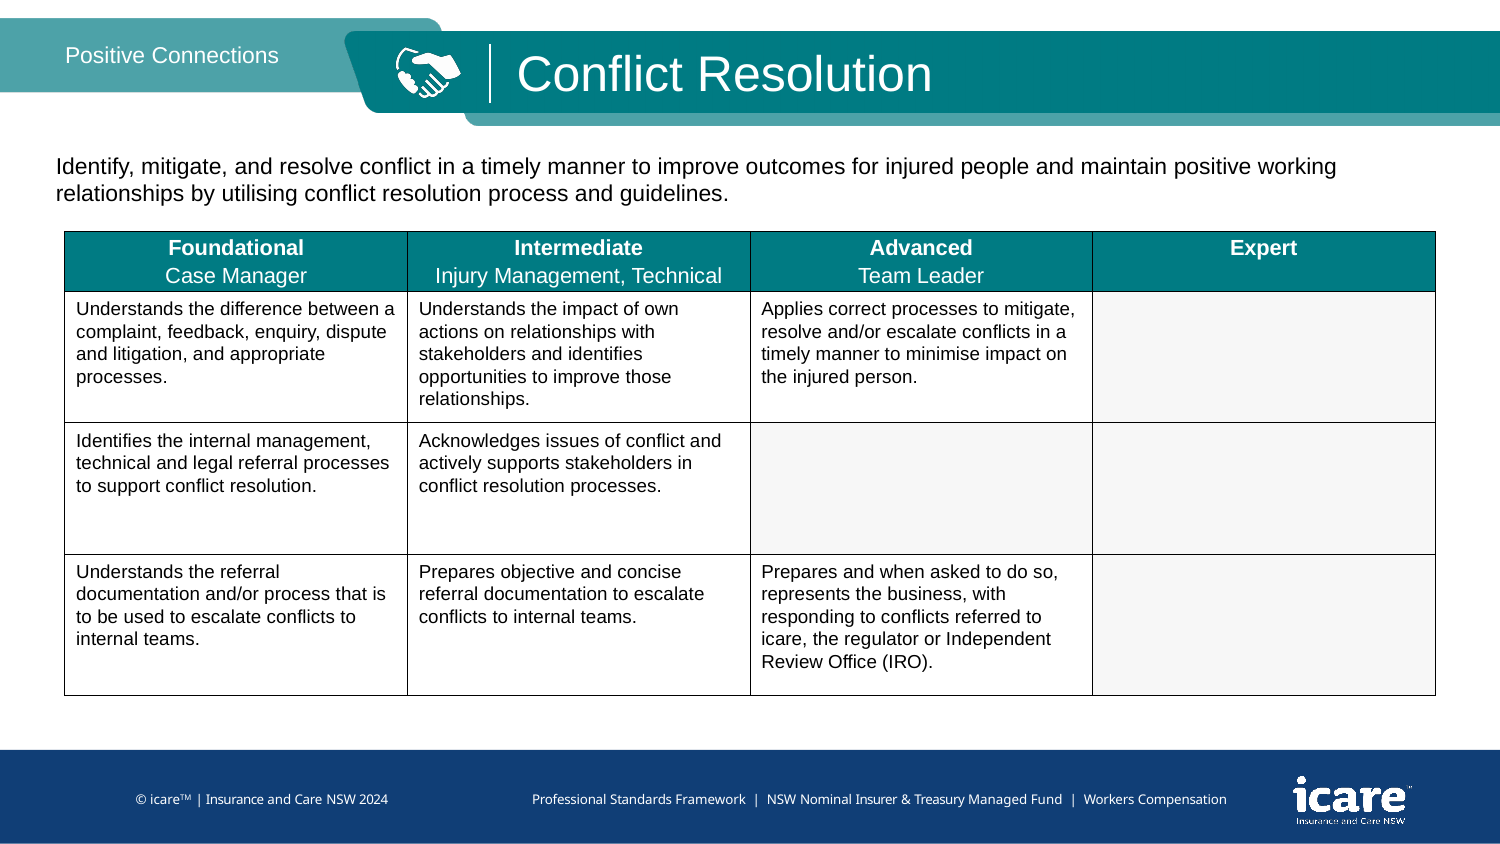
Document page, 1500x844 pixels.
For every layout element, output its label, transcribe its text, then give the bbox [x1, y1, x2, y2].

table_cell Understands the impact of own actions on relationships with stakeholders and identifies opportunities to improve those relationships. [408, 292, 750, 422]
table_header Intermediate Injury Management, Technical [408, 232, 750, 291]
text_box [0, 748, 1500, 844]
table_cell [1093, 555, 1435, 695]
table_header Advanced Team Leader [751, 232, 1092, 291]
text_box © icareTM | Insurance and Care NSW 2024 [130, 789, 412, 808]
table_cell Identifies the internal management, technical and legal referral processes to support conflict resolution. [65, 423, 407, 554]
picture [0, 18, 1500, 126]
table_cell Acknowledges issues of conflict and actively supports stakeholders in conflict resolution processes. [408, 423, 750, 554]
table_cell Understands the referral documentation and/or process that is to be used to escalate conflicts to internal teams. [65, 555, 407, 695]
table_cell [1093, 292, 1435, 422]
table_cell [1093, 423, 1435, 554]
table_header Expert [1093, 232, 1435, 291]
table_cell Prepares objective and concise referral documentation to escalate conflicts to internal teams. [408, 555, 750, 695]
text_box Identify, mitigate, and resolve conflict in a timely manner to improve outcomes for injured people and maintain positive working relationships by utilising conflict resolution process and guidelines. [41, 143, 1412, 214]
picture [1292, 775, 1412, 824]
table_cell Applies correct processes to mitigate, resolve and/or escalate conflicts in a timely manner to minimise impact on the injured person. [751, 292, 1092, 422]
table_cell Prepares and when asked to do so, represents the business, with responding to conflicts referred to icare, the regulator or Independent Review Office (IRO). [751, 555, 1092, 695]
table_cell [751, 423, 1092, 554]
text_box Professional Standards Framework | NSW Nominal Insurer & Treasury Managed Fund | Workers Compensation [515, 783, 1287, 815]
table_cell Understands the difference between a complaint, feedback, enquiry, dispute and litigation, and appropriate processes. [65, 292, 407, 422]
table_header Foundational Case Manager [65, 232, 407, 291]
